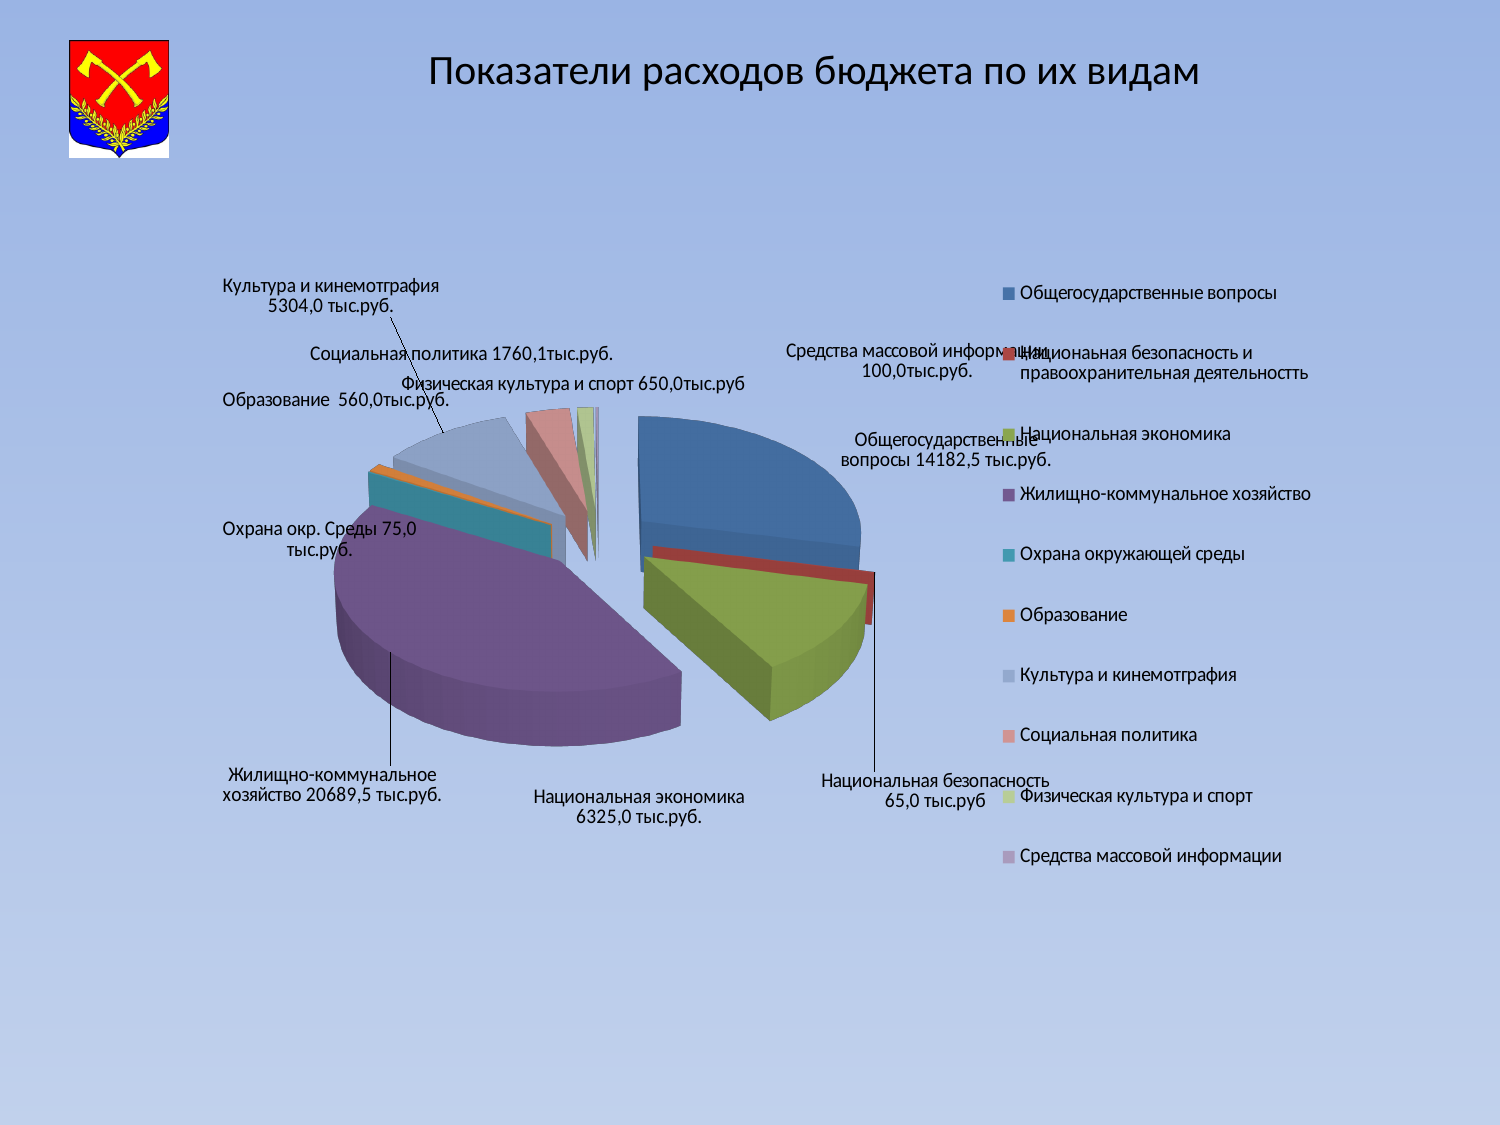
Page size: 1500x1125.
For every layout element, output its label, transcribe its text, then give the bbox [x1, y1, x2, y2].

chart [147, 243, 1365, 941]
text_box Показатели расходов бюджета по их видам [199, 35, 1430, 101]
picture [68, 40, 169, 158]
